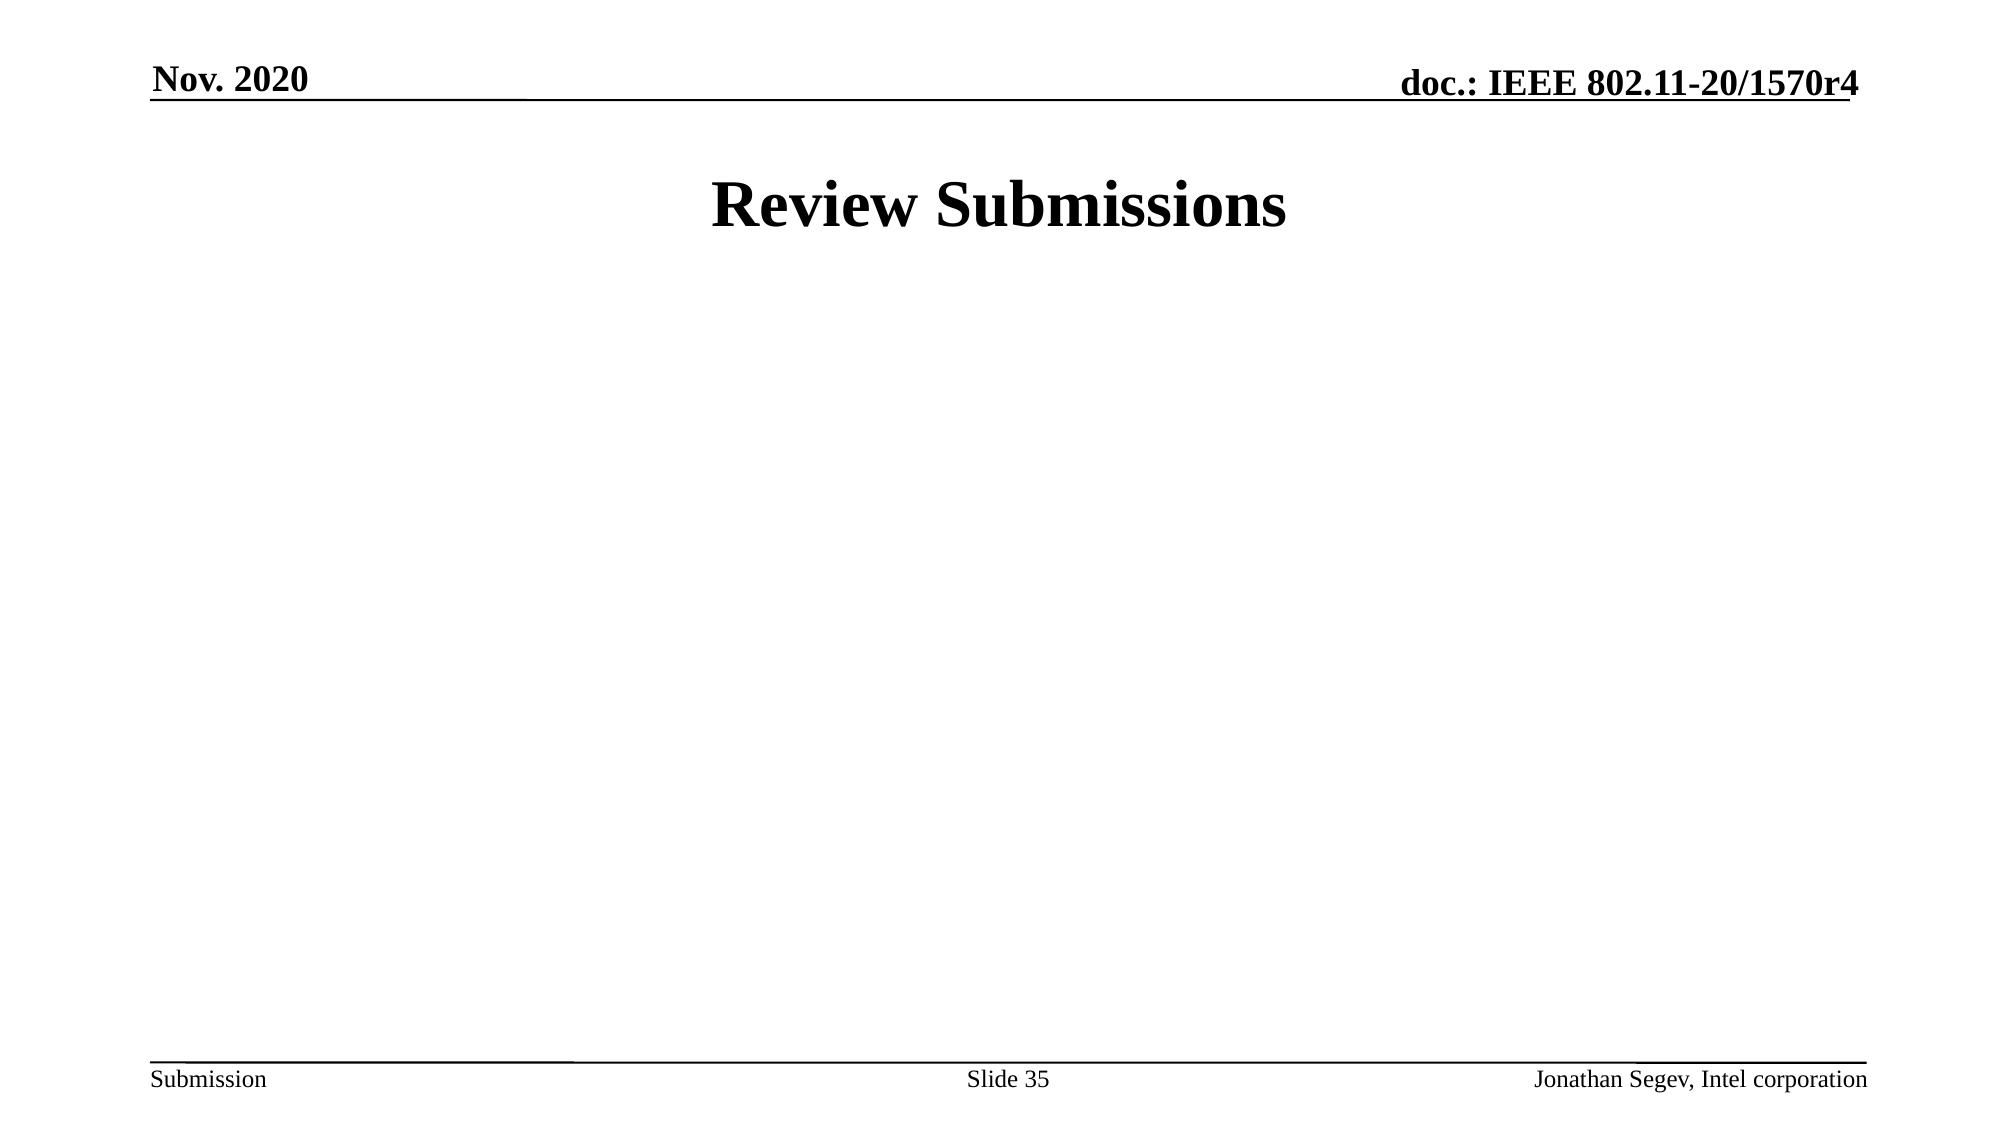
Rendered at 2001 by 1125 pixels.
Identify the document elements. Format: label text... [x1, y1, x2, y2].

slide_number Slide 35 [950, 1061, 1067, 1123]
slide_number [152, 54, 563, 100]
footer Jonathan Segev, Intel corporation [1171, 1061, 1869, 1093]
title Review Submissions [149, 112, 1850, 288]
